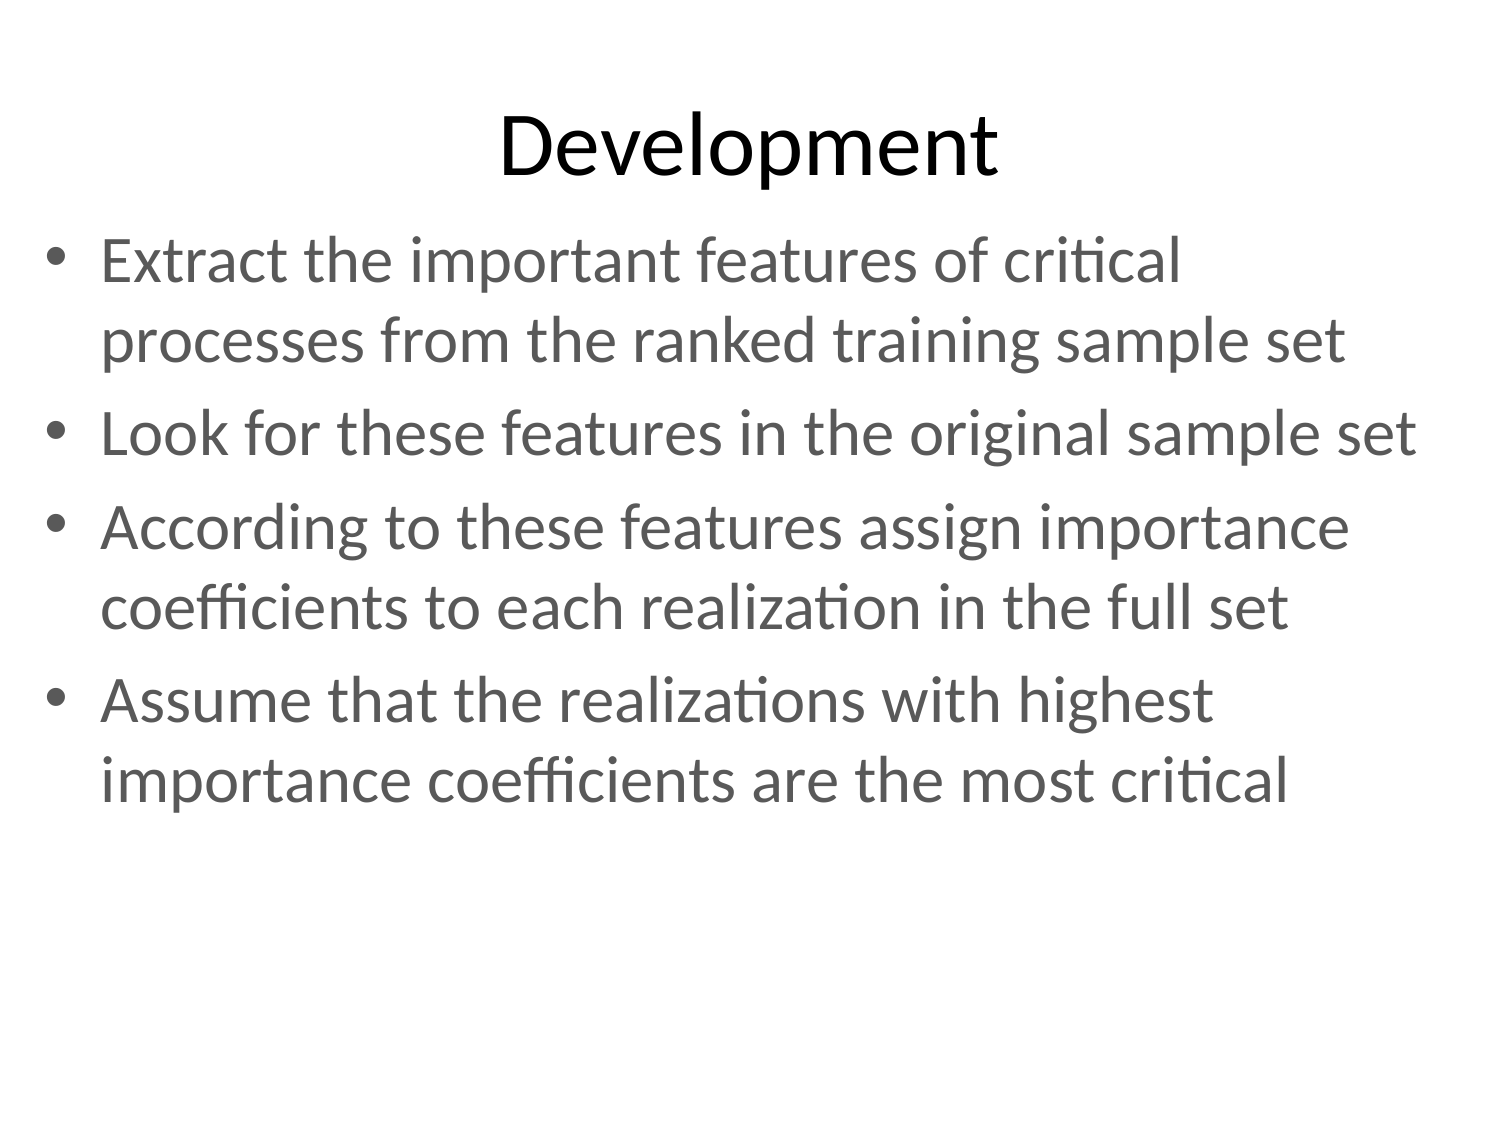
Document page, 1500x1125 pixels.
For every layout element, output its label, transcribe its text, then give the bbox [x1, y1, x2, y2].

list Extract the important features of critical processes from the ranked training sample set Look for these features in the original sample set According to these features assign importance coefficients to each realization in the full set Assume that the realizations with highest importance coefficients are the most critical [29, 208, 1436, 1005]
title Development [75, 45, 1425, 208]
